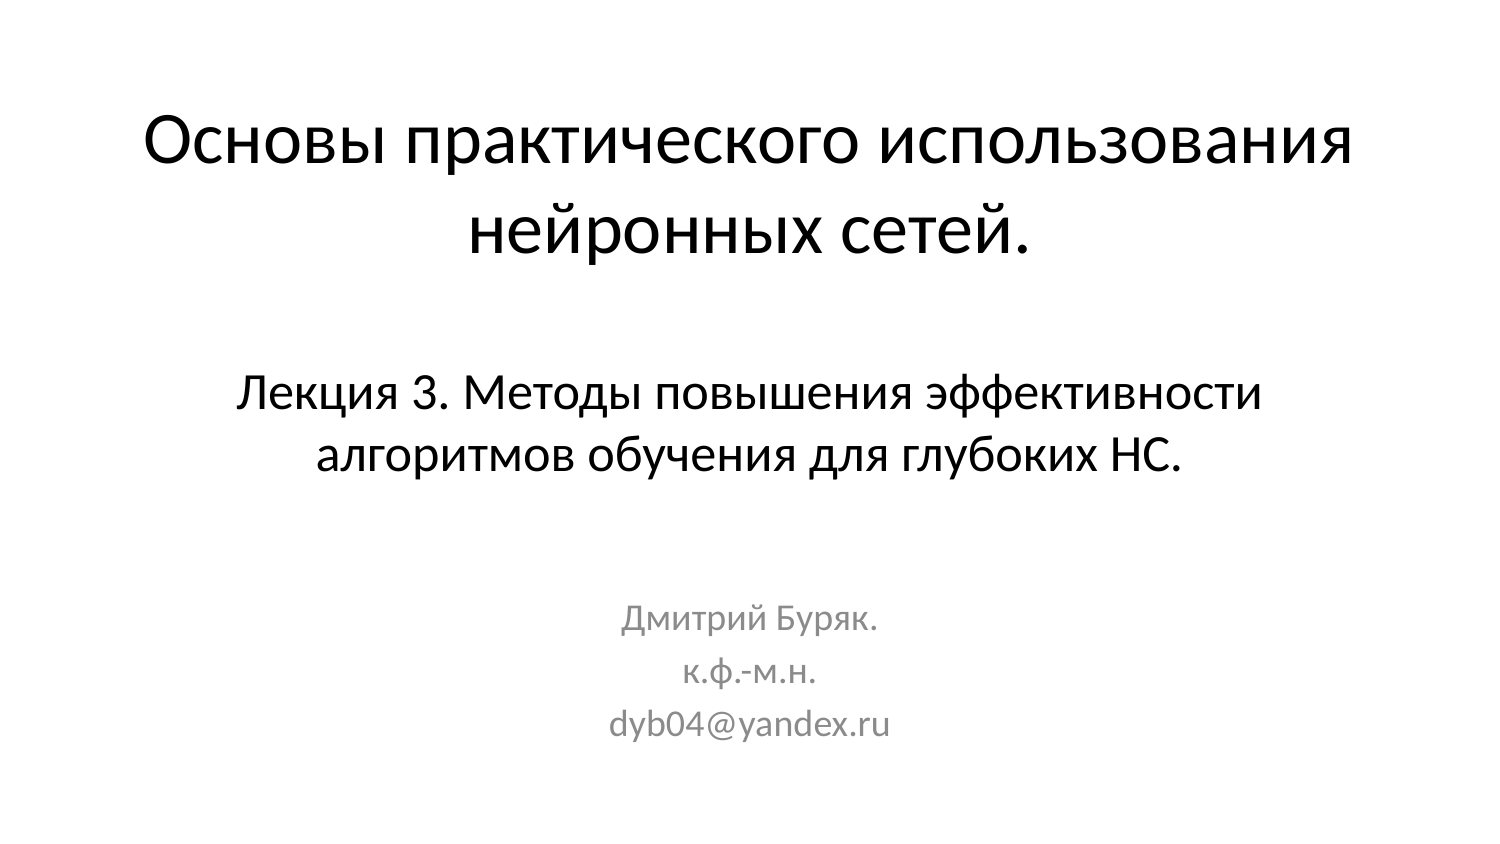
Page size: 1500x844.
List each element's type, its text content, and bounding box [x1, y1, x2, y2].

subtitle Дмитрий Буряк. к.ф.-м.н. dyb04@yandex.ru [225, 584, 1275, 753]
title Основы практического использования нейронных сетей. Лекция 3. Методы повышения эффективности алгоритмов обучения для глубоких НС. [112, 79, 1388, 493]
